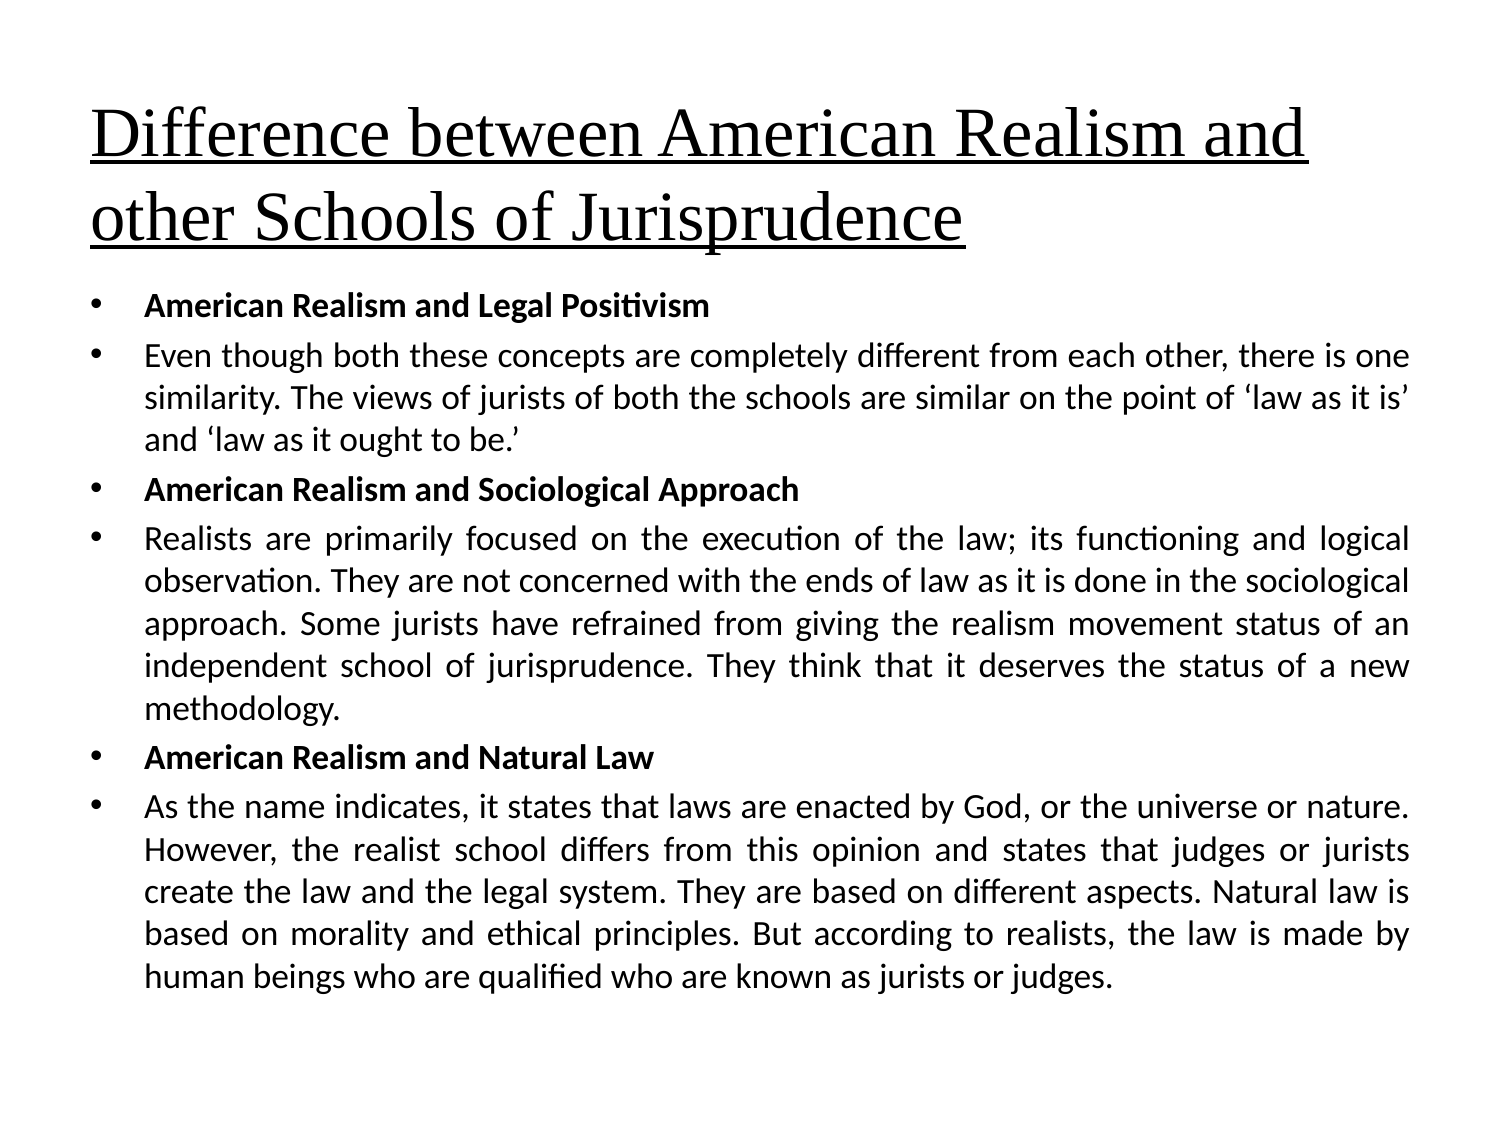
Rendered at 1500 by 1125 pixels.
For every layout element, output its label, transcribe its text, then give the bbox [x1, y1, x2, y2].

title Difference between American Realism and other Schools of Jurisprudence [75, 75, 1425, 275]
list American Realism and Legal Positivism Even though both these concepts are completely different from each other, there is one similarity. The views of jurists of both the schools are similar on the point of ‘law as it is’ and ‘law as it ought to be.’ American Realism and Sociological Approach Realists are primarily focused on the execution of the law; its functioning and logical observation. They are not concerned with the ends of law as it is done in the sociological approach. Some jurists have refrained from giving the realism movement status of an independent school of jurisprudence. They think that it deserves the status of a new methodology. American Realism and Natural Law As the name indicates, it states that laws are enacted by God, or the universe or nature. However, the realist school differs from this opinion and states that judges or jurists create the law and the legal system. They are based on different aspects. Natural law is based on morality and ethical principles. But according to realists, the law is made by human beings who are qualified who are known as jurists or judges. [75, 275, 1425, 1005]
